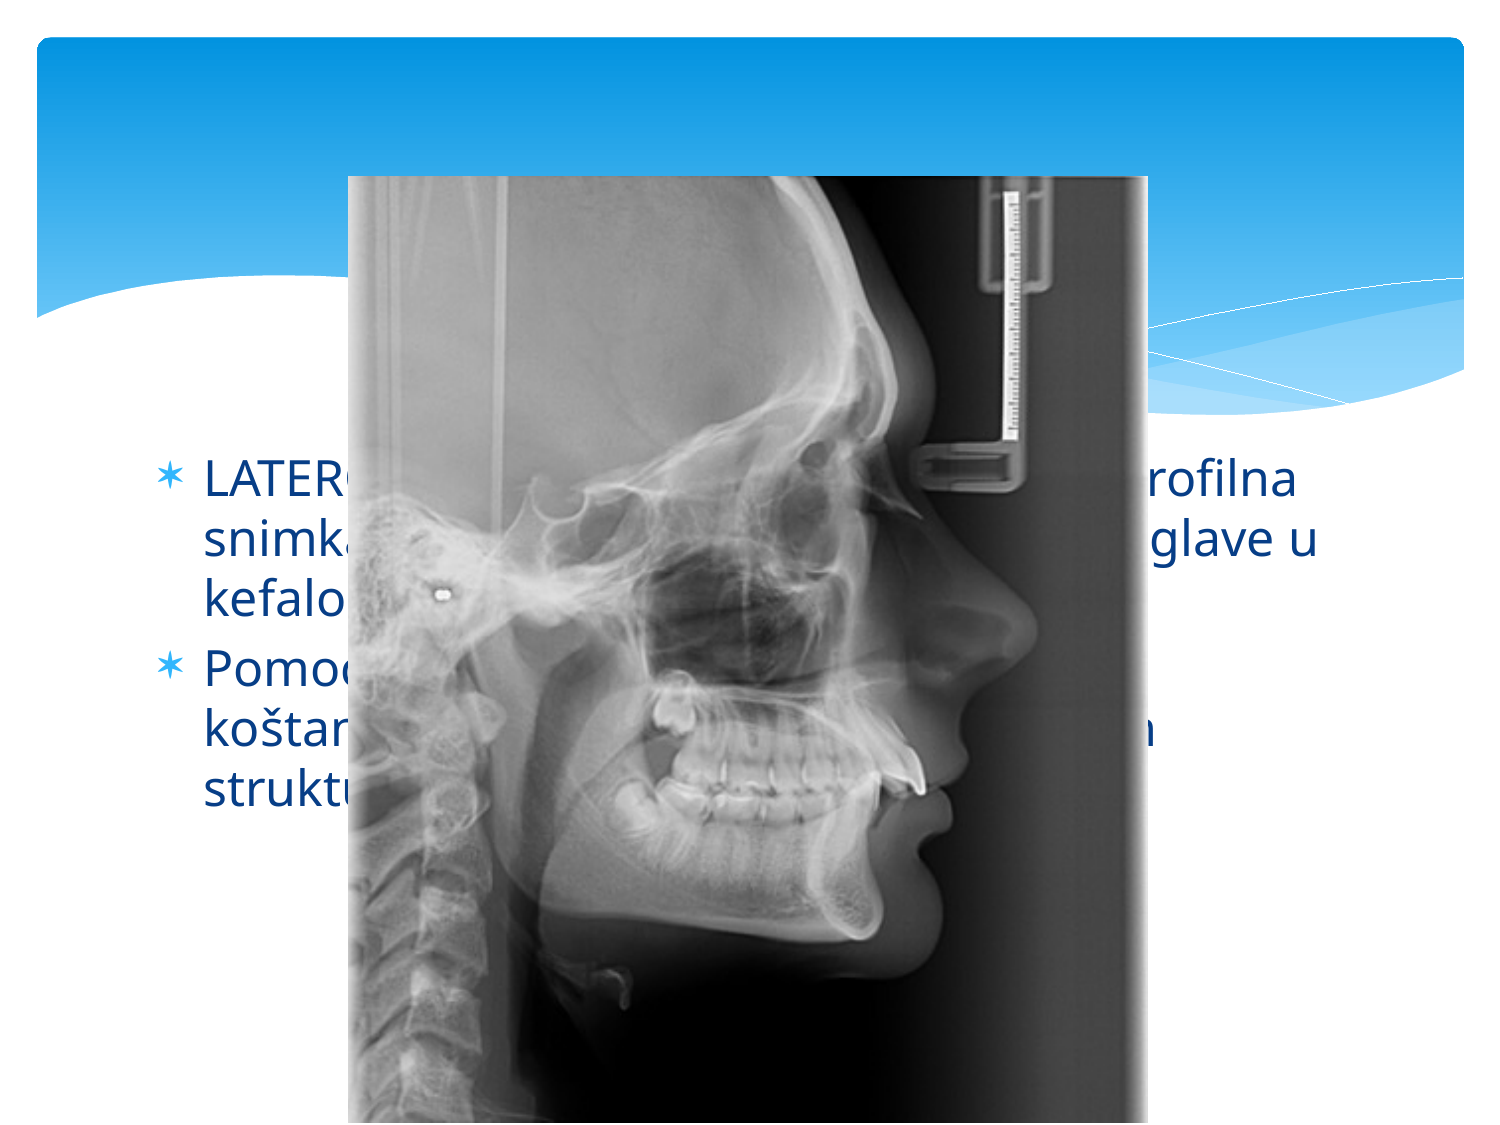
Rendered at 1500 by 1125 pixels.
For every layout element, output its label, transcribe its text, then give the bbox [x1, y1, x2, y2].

picture [348, 176, 1148, 1123]
list LATERO-LATERALNI KEFALOGRAM (LL)- profilna snimka glave koja se snima uz fiksiranje glave u kefalostatu Pomoću ove snimke analiziramo odnos koštanih, dentoalavelarnih i mekotkivnih struktura glave i lica [1153, 438, 1359, 1005]
list LATERO-LATERALNI KEFALOGRAM (LL)- profilna snimka glave koja se snima uz fiksiranje glave u kefalostatu Pomoću ove snimke analiziramo odnos koštanih, dentoalavelarnih i mekotkivnih struktura glave i lica [143, 438, 342, 1005]
